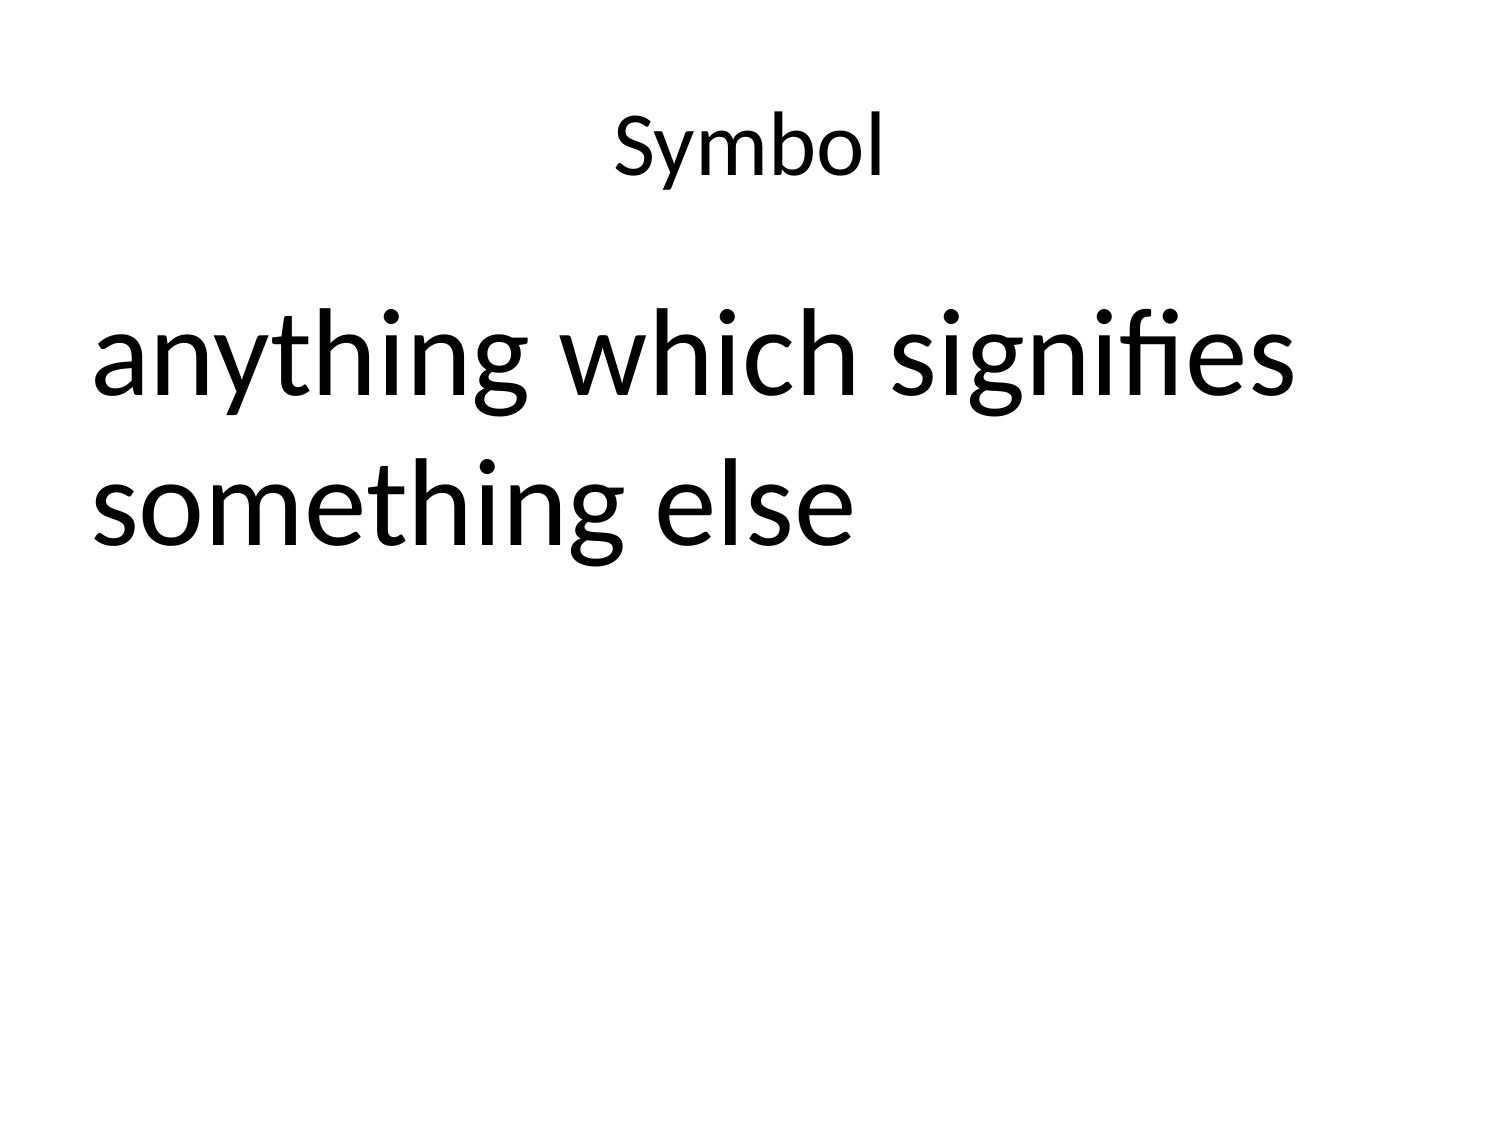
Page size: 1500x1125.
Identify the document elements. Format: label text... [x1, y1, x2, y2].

list anything which signifies something else [75, 262, 1425, 1005]
title Symbol [75, 45, 1425, 233]
